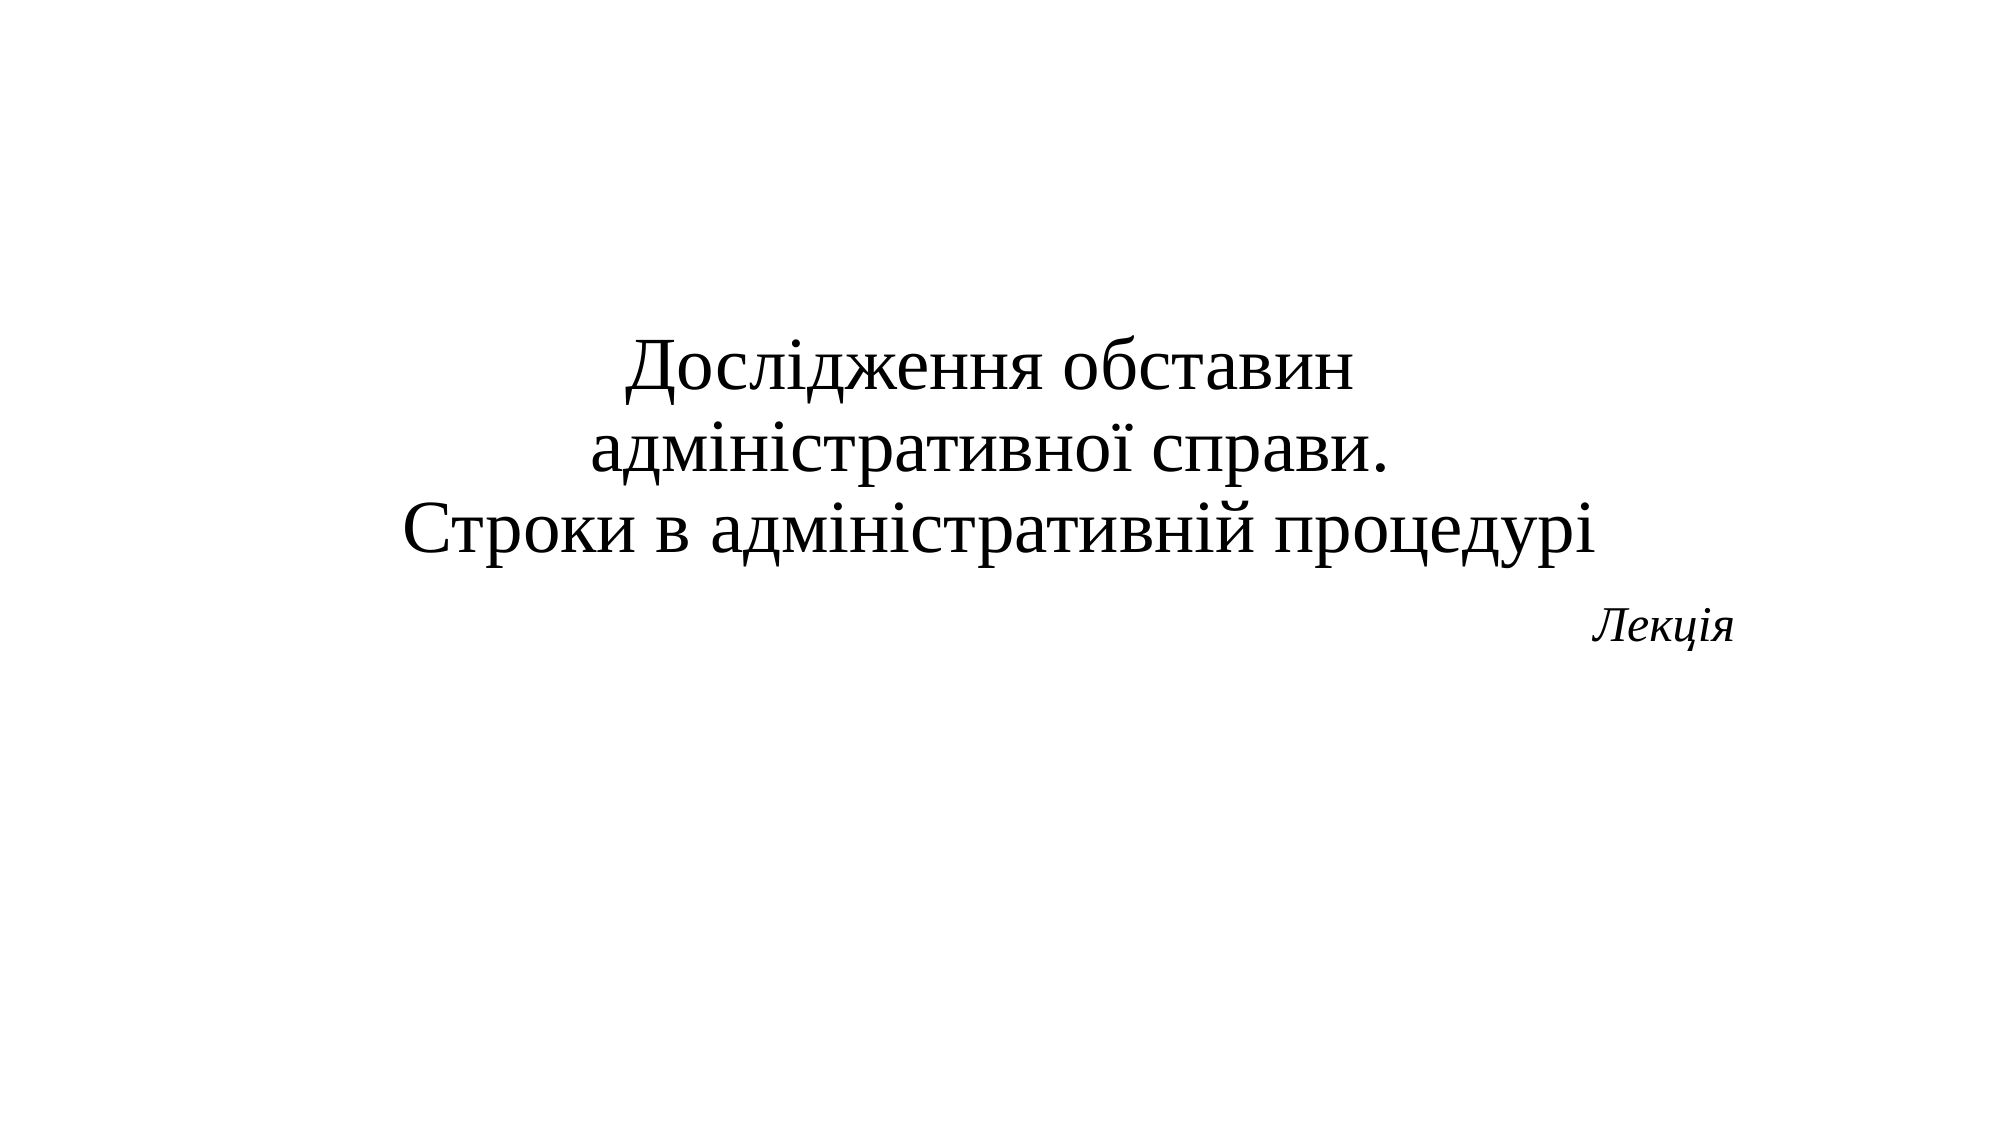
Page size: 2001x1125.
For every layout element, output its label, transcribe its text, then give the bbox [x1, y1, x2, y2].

subtitle Лекція [249, 590, 1750, 863]
title Дослідження обставин адміністративної справи. Строки в адміністративній процедурі [249, 184, 1750, 576]
